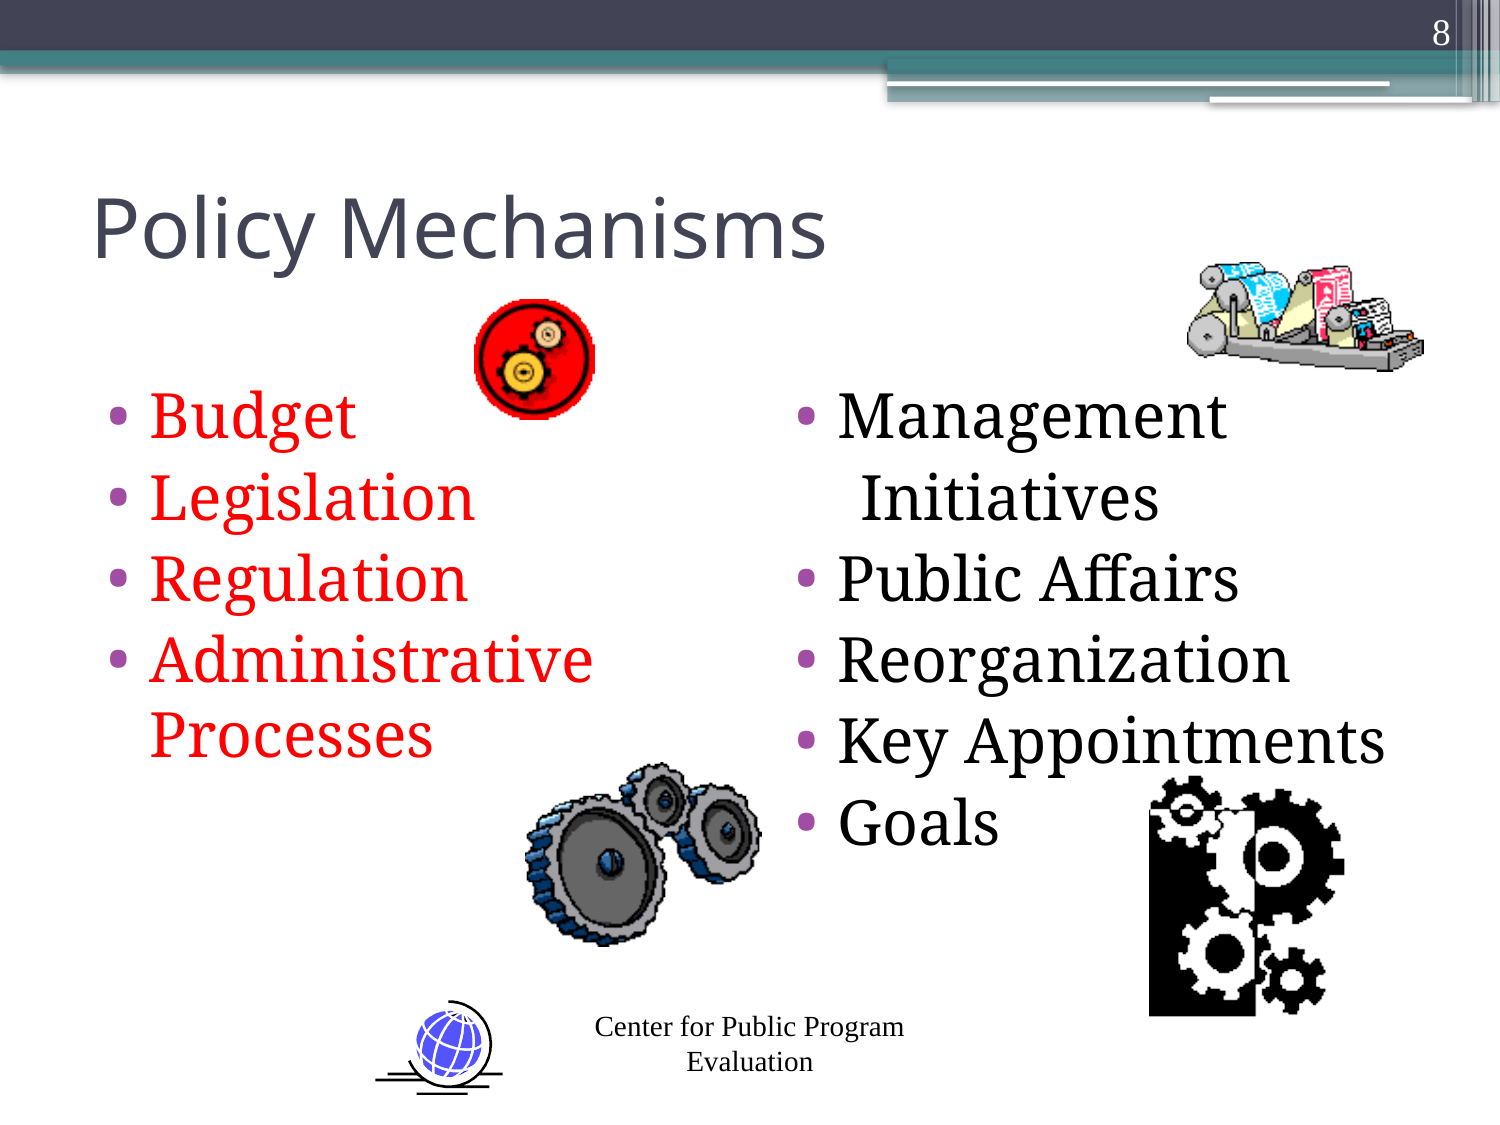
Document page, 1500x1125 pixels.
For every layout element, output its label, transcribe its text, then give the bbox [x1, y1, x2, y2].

list Management Initiatives Public Affairs Reorganization Key Appointments Goals [762, 368, 1426, 1112]
picture [524, 762, 762, 947]
picture [1149, 774, 1348, 1019]
slide_number 8 [1340, 0, 1466, 61]
picture [1187, 262, 1424, 372]
list Budget Legislation Regulation Administrative Processes [74, 368, 738, 1112]
title Policy Mechanisms [74, 137, 1426, 313]
picture [474, 299, 596, 421]
